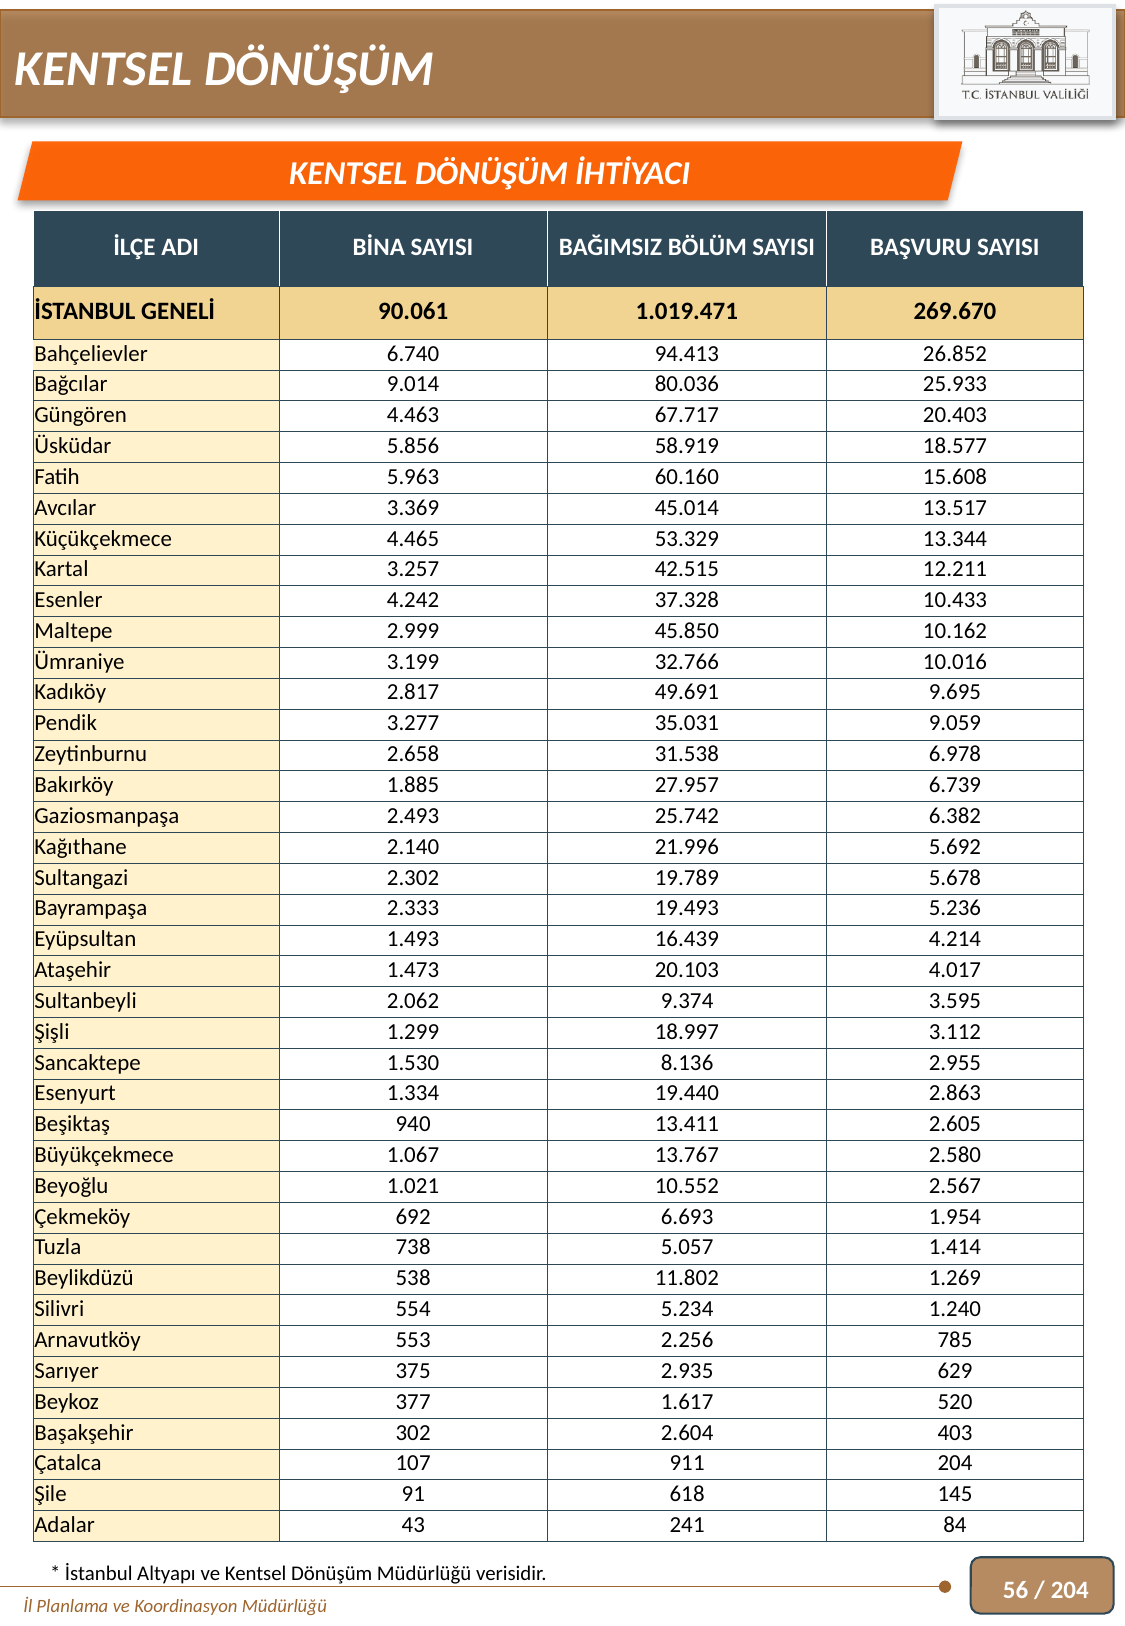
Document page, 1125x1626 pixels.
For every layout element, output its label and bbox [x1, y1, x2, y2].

table_cell [548, 1511, 826, 1541]
table_cell [280, 771, 547, 801]
table_cell [827, 1234, 1083, 1264]
table_cell [280, 864, 547, 894]
table_cell [548, 956, 826, 986]
table_cell [548, 802, 826, 832]
text_box [35, 1551, 1125, 1592]
table_cell [548, 1080, 826, 1109]
table_cell [280, 1234, 547, 1264]
table_cell [548, 1110, 826, 1140]
table_cell [34, 371, 279, 400]
table_cell [280, 1511, 547, 1541]
table_cell [34, 895, 279, 925]
table_cell [34, 1203, 279, 1233]
table_cell [827, 1357, 1083, 1387]
table_cell [34, 525, 279, 555]
table_cell [280, 287, 547, 339]
table_cell [827, 1326, 1083, 1356]
table_cell [34, 287, 279, 339]
text_box [0, 28, 1125, 103]
table_cell [548, 1203, 826, 1233]
table_cell [827, 987, 1083, 1017]
table_header [827, 211, 1083, 286]
table_cell [34, 1049, 279, 1079]
table_cell [34, 1080, 279, 1109]
table_cell [827, 1018, 1083, 1048]
table_cell [34, 771, 279, 801]
table_cell [34, 401, 279, 431]
table_cell [827, 1450, 1083, 1479]
table_cell [280, 494, 547, 524]
table_cell [280, 617, 547, 647]
table_cell [827, 1511, 1083, 1541]
table_cell [548, 463, 826, 493]
table_cell [280, 895, 547, 925]
table_cell [280, 1049, 547, 1079]
table_cell [548, 1141, 826, 1171]
table_cell [827, 710, 1083, 740]
table_cell [548, 1234, 826, 1264]
table_cell [827, 617, 1083, 647]
table_cell [280, 432, 547, 462]
table_cell [827, 895, 1083, 925]
table_cell [34, 1234, 279, 1264]
table_cell [33, 340, 279, 370]
table_cell [34, 1450, 279, 1479]
table_cell [548, 987, 826, 1017]
table_cell [548, 771, 826, 801]
table_cell [280, 833, 547, 863]
table_cell [827, 1141, 1083, 1171]
table_cell [827, 432, 1083, 462]
table_header [548, 211, 826, 286]
table_cell [548, 1357, 826, 1387]
table_cell [280, 1265, 547, 1294]
table_cell [827, 494, 1083, 524]
table_cell [548, 710, 826, 740]
table_cell [34, 556, 279, 585]
table_cell [827, 956, 1083, 986]
table_cell [827, 1110, 1083, 1140]
table_cell [827, 1080, 1083, 1109]
table_cell [34, 1295, 279, 1325]
table_cell [280, 1450, 547, 1479]
table_cell [280, 1141, 547, 1171]
table_cell [548, 679, 826, 709]
table_cell [280, 956, 547, 986]
table_cell [34, 463, 279, 493]
table_cell [34, 494, 279, 524]
table_cell [548, 586, 826, 616]
table_cell [34, 987, 279, 1017]
table_cell [548, 525, 826, 555]
table_cell [548, 1419, 826, 1449]
table_cell [827, 401, 1083, 431]
table_cell [34, 679, 279, 709]
table_cell [827, 1049, 1083, 1079]
table_cell [827, 1295, 1083, 1325]
table_cell [548, 1265, 826, 1294]
table_cell [34, 710, 279, 740]
table_cell [34, 1419, 279, 1449]
table_header [34, 211, 279, 286]
table_cell [34, 802, 279, 832]
table_cell [280, 340, 547, 370]
table_cell [548, 1049, 826, 1079]
table_cell [827, 833, 1083, 863]
table_cell [280, 1419, 547, 1449]
table_cell [548, 895, 826, 925]
table_cell [548, 1018, 826, 1048]
table_cell [280, 371, 547, 400]
table_cell [280, 1080, 547, 1109]
table_cell [280, 556, 547, 585]
table_cell [34, 1141, 279, 1171]
table_header [280, 211, 547, 286]
table_cell [548, 371, 826, 400]
table_cell [827, 1388, 1083, 1418]
table_cell [280, 741, 547, 770]
table_cell [827, 463, 1083, 493]
table_cell [34, 833, 279, 863]
table_cell [280, 1172, 547, 1202]
table_cell [280, 679, 547, 709]
table_cell [827, 1480, 1083, 1510]
table_cell [280, 648, 547, 678]
table_cell [548, 494, 826, 524]
table_cell [34, 617, 279, 647]
table_cell [827, 1419, 1083, 1449]
table_cell [548, 741, 826, 770]
table_cell [827, 741, 1083, 770]
table_cell [548, 1388, 826, 1418]
table_cell [548, 287, 826, 339]
table_cell [548, 833, 826, 863]
table_cell [34, 1018, 279, 1048]
table_cell [827, 926, 1083, 955]
table_cell [280, 586, 547, 616]
table_cell [548, 1295, 826, 1325]
table_cell [827, 1203, 1083, 1233]
table_cell [34, 956, 279, 986]
table_cell [280, 1326, 547, 1356]
table_cell [548, 1450, 826, 1479]
table_cell [280, 1357, 547, 1387]
table_cell [548, 432, 826, 462]
table_cell [280, 463, 547, 493]
table_cell [548, 340, 826, 370]
table_cell [827, 648, 1083, 678]
table_cell [827, 556, 1083, 585]
table_cell [548, 1326, 826, 1356]
table_cell [548, 1172, 826, 1202]
table_cell [34, 1326, 279, 1356]
table_cell [827, 771, 1083, 801]
table_cell [827, 864, 1083, 894]
table_cell [548, 401, 826, 431]
table_cell [34, 1388, 279, 1418]
table_cell [34, 1110, 279, 1140]
table_cell [827, 586, 1083, 616]
table_cell [34, 926, 279, 955]
table_cell [280, 710, 547, 740]
text_box [16, 140, 964, 202]
table_cell [548, 648, 826, 678]
table_cell [827, 287, 1083, 339]
table_cell [34, 1480, 279, 1510]
table_cell [548, 556, 826, 585]
table_cell [34, 1511, 279, 1541]
slide_number [987, 1557, 1125, 1620]
table_cell [280, 1018, 547, 1048]
table_cell [34, 432, 279, 462]
table_cell [280, 987, 547, 1017]
table_cell [280, 1203, 547, 1233]
table_cell [280, 1110, 547, 1140]
table_cell [827, 1265, 1083, 1294]
table_cell [548, 1480, 826, 1510]
table_cell [280, 926, 547, 955]
table_cell [34, 864, 279, 894]
table_cell [280, 401, 547, 431]
table_cell [34, 648, 279, 678]
table_cell [34, 586, 279, 616]
table_cell [827, 1172, 1083, 1202]
table_cell [827, 340, 1083, 370]
table_cell [280, 802, 547, 832]
table_cell [827, 371, 1083, 400]
table_cell [280, 1388, 547, 1418]
table_cell [34, 741, 279, 770]
table_cell [548, 617, 826, 647]
table_cell [34, 1357, 279, 1387]
table_cell [34, 1265, 279, 1294]
table_cell [34, 1172, 279, 1202]
table_cell [280, 1295, 547, 1325]
table_cell [827, 679, 1083, 709]
table_cell [548, 926, 826, 955]
table_cell [280, 525, 547, 555]
table_cell [827, 802, 1083, 832]
table_cell [548, 864, 826, 894]
table_cell [280, 1480, 547, 1510]
table_cell [827, 525, 1083, 555]
